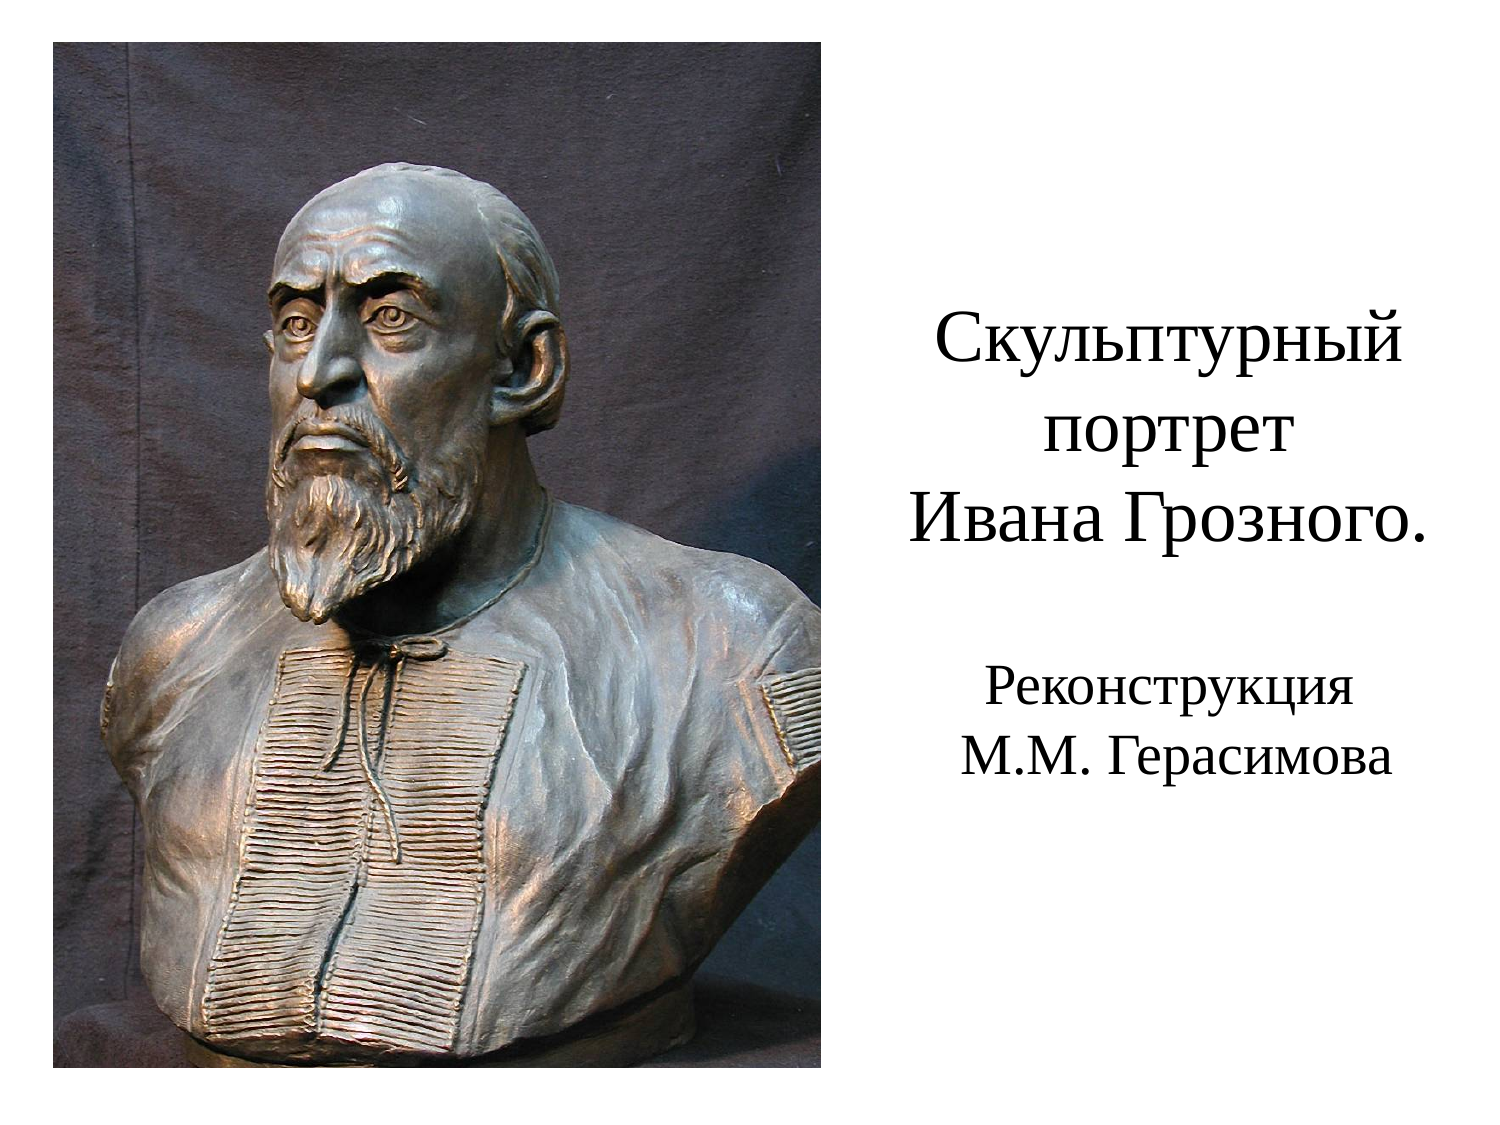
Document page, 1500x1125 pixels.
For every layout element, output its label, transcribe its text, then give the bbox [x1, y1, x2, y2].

picture [52, 42, 822, 1068]
text_box Скульптурный портрет Ивана Грозного. Реконструкция М.М. Герасимова [868, 278, 1471, 794]
